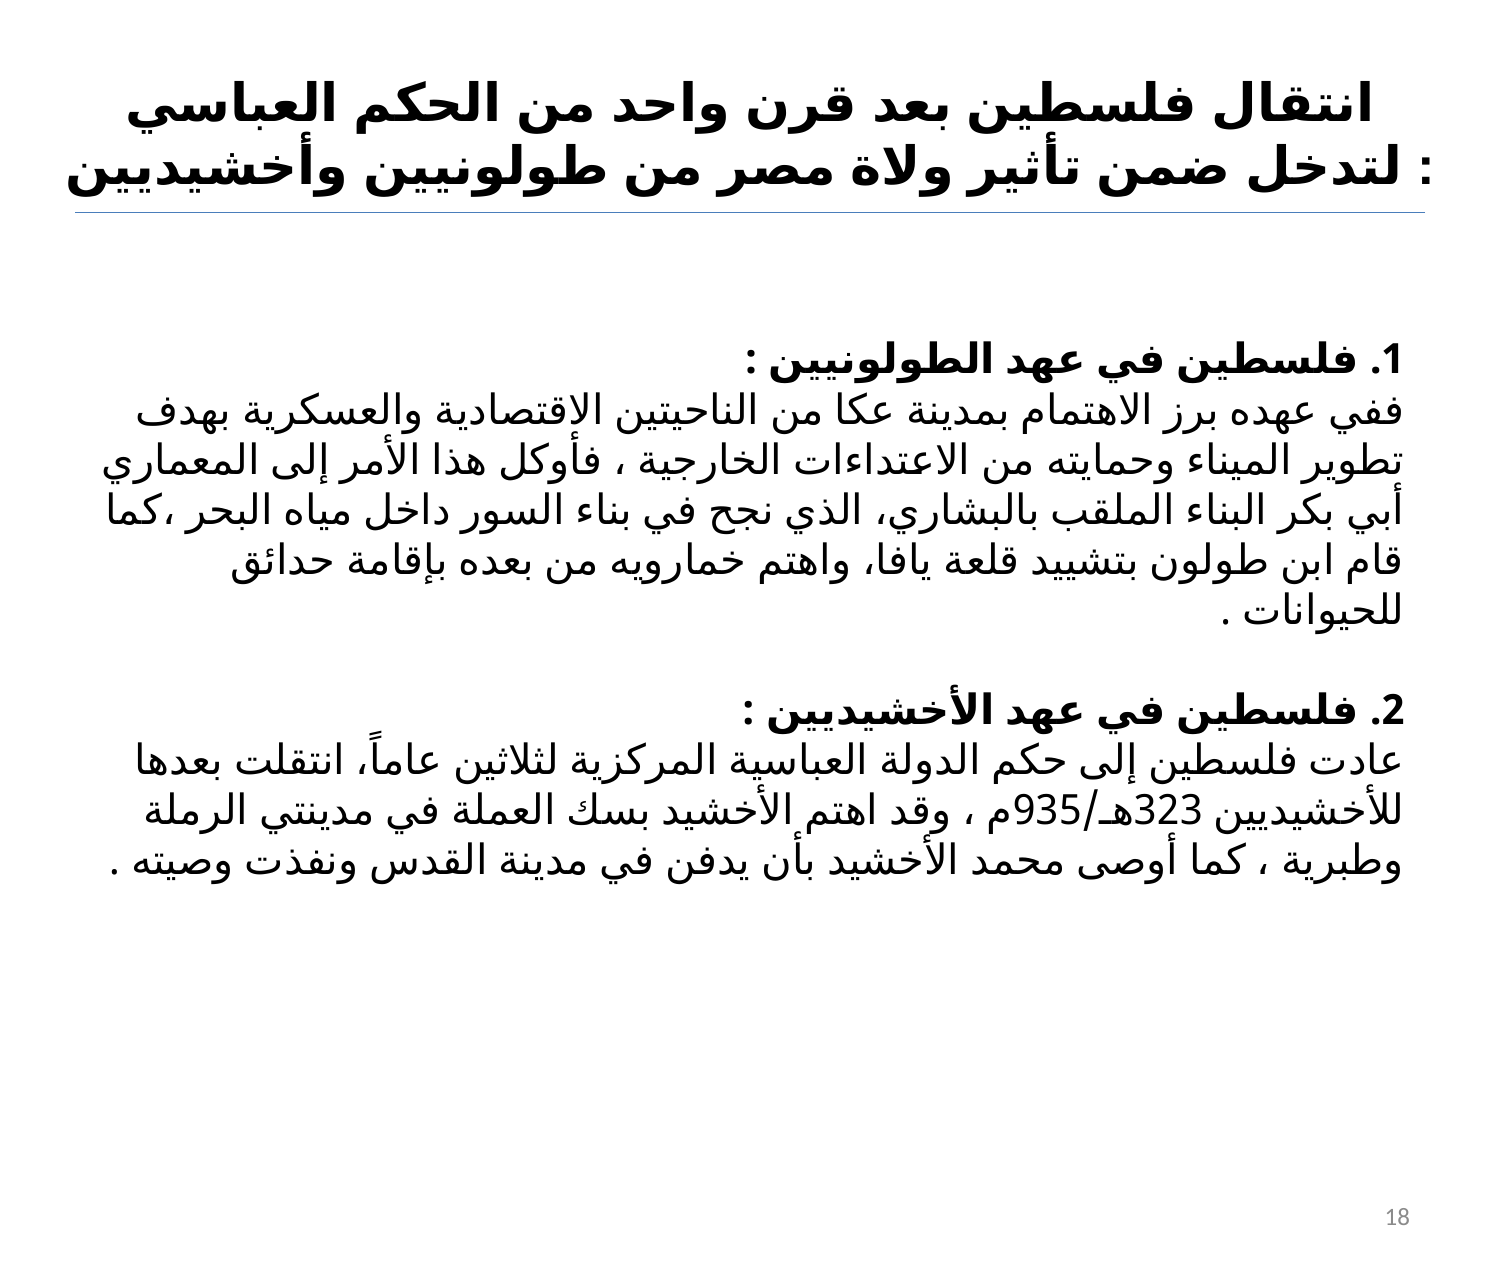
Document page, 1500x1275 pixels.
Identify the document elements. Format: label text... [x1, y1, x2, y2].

text_box 1. فلسطين في عهد الطولونيين : ففي عهده برز الاهتمام بمدينة عكا من الناحيتين الاقتصادية والعسكرية بهدف تطوير الميناء وحمايته من الاعتداءات الخارجية ، فأوكل هذا الأمر إلى المعماري أبي بكر البناء الملقب بالبشاري، الذي نجح في بناء السور داخل مياه البحر ،كما قام ابن طولون بتشييد قلعة يافا، واهتم خمارويه من بعده بإقامة حدائق للحيوانات . 2. فلسطين في عهد الأخشيديين : عادت فلسطين إلى حكم الدولة العباسية المركزية لثلاثين عاماً، انتقلت بعدها للأخشيديين 323هـ/935م ، وقد اهتم الأخشيد بسك العملة في مدينتي الرملة وطبرية ، كما أوصى محمد الأخشيد بأن يدفن في مدينة القدس ونفذت وصيته . [74, 324, 1420, 890]
title انتقال فلسطين بعد قرن واحد من الحكم العباسي لتدخل ضمن تأثير ولاة مصر من طولونيين وأخشيديين : [50, 51, 1450, 213]
slide_number 18 [1074, 1181, 1425, 1250]
